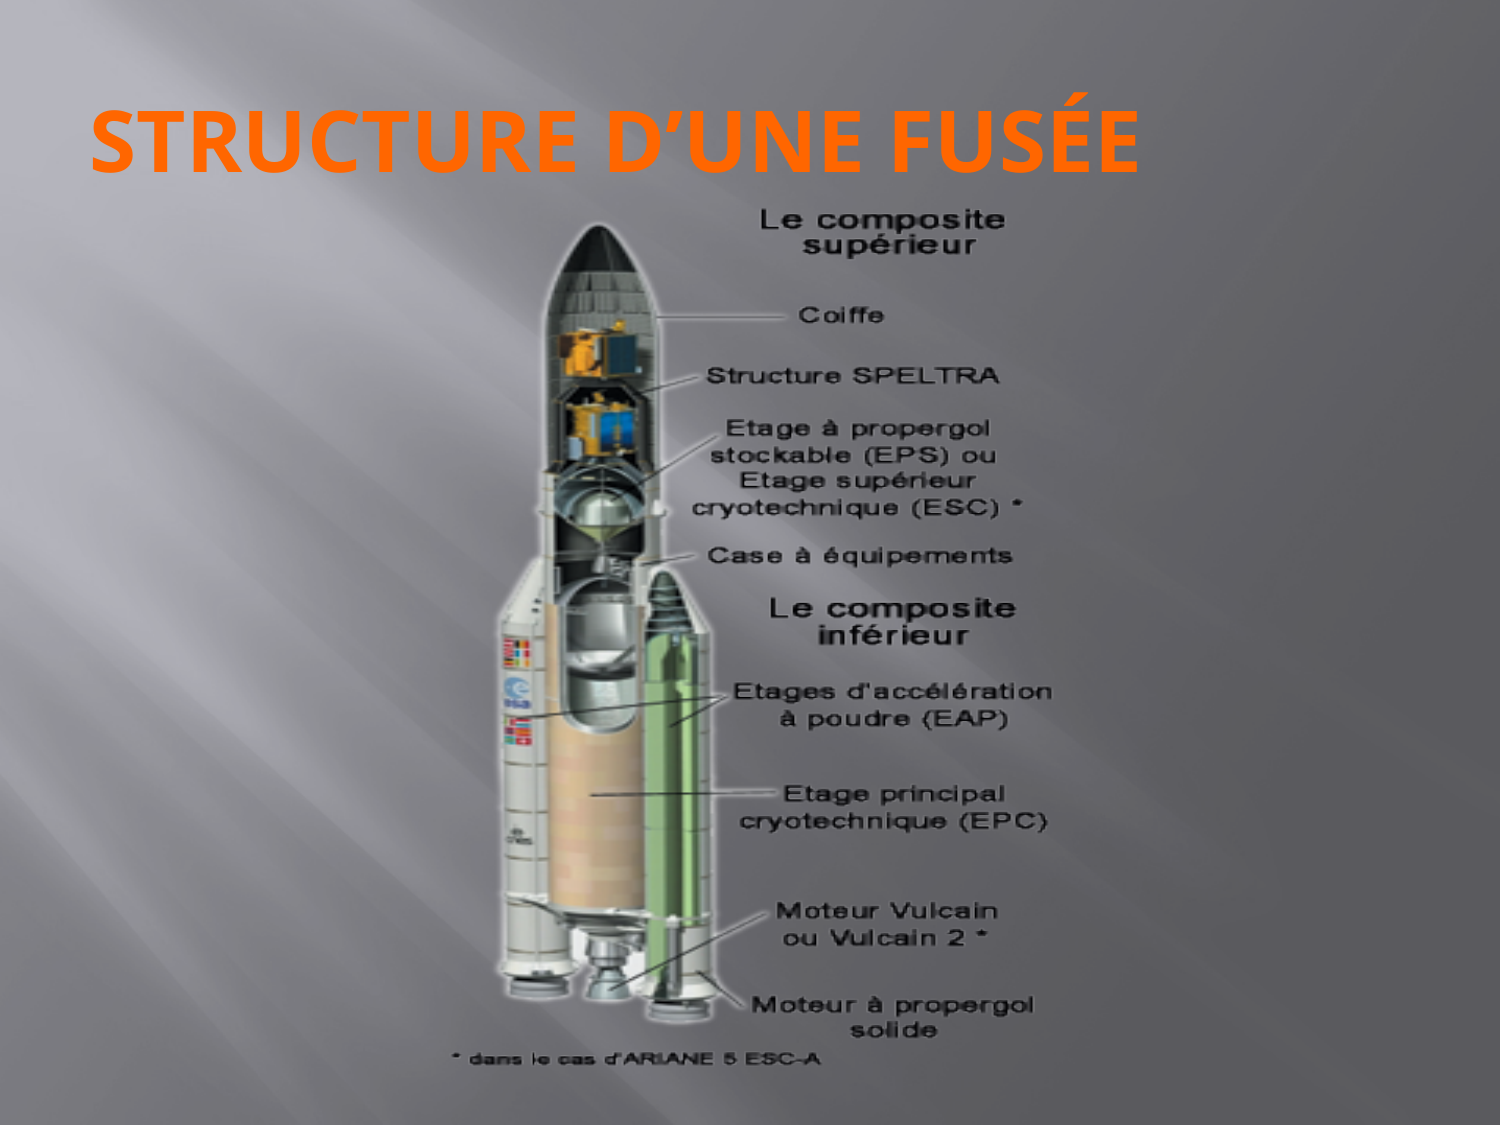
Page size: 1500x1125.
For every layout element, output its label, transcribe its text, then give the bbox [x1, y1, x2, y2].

title STRUCTURE D’UNE FUSÉE [75, 45, 1425, 233]
picture [442, 207, 1070, 1071]
